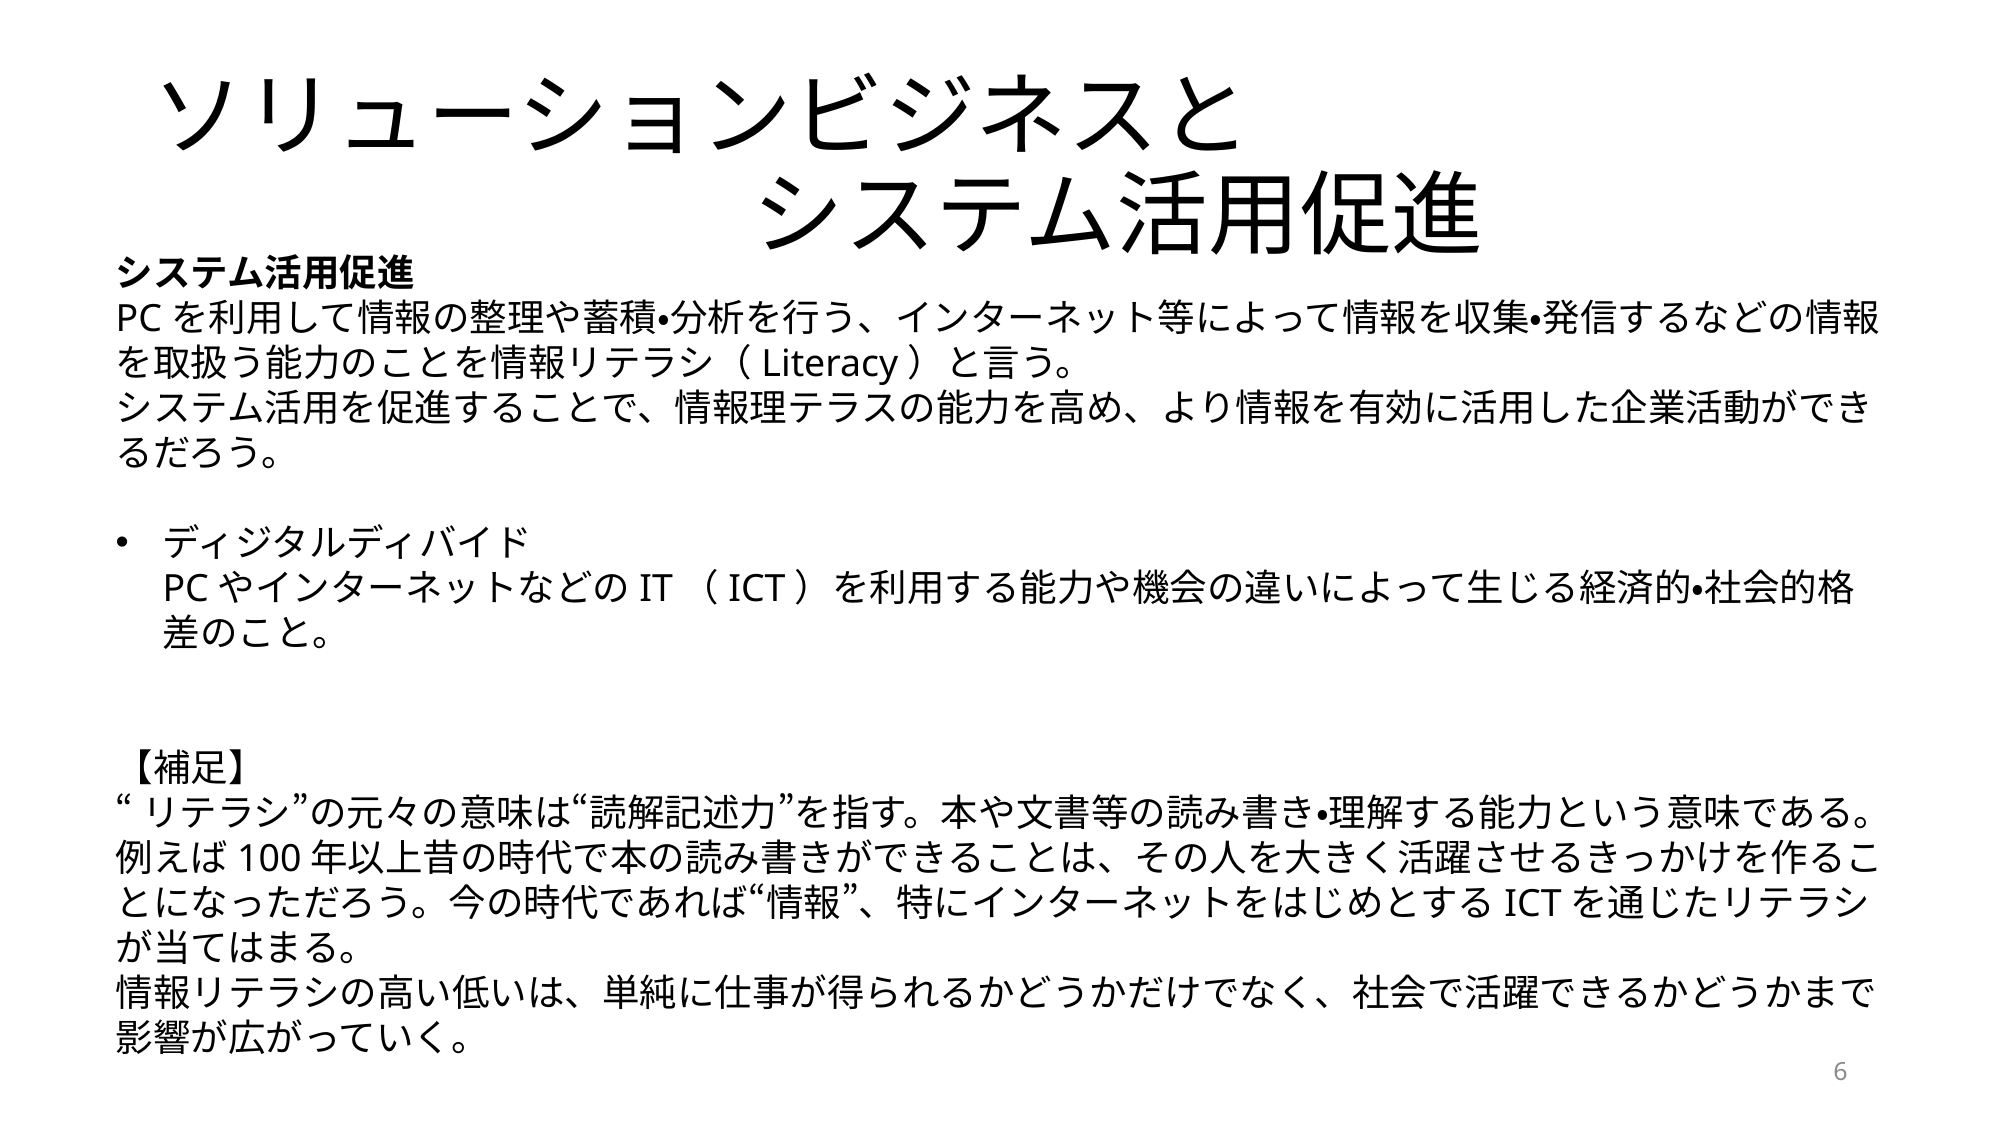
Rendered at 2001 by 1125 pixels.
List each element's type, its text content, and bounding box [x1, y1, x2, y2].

title ソリューションビジネスと システム活用促進 [137, 59, 1863, 241]
text_box システム活用促進 PCを利用して情報の整理や蓄積・分析を行う、インターネット等によって情報を収集・発信するなどの情報を取扱う能力のことを情報リテラシ（Literacy）と言う。 システム活用を促進することで、情報理テラスの能力を高め、より情報を有効に活用した企業活動ができるだろう。 ディジタルディバイド PCやインターネットなどのIT（ICT）を利用する能力や機会の違いによって生じる経済的・社会的格差のこと。 【補足】 “リテラシ”の元々の意味は“読解記述力”を指す。本や文書等の読み書き・理解する能力という意味である。 例えば100年以上昔の時代で本の読み書きができることは、その人を大きく活躍させるきっかけを作ることになっただろう。今の時代であれば“情報”、特にインターネットをはじめとするICTを通じたリテラシが当てはまる。 情報リテラシの高い低いは、単純に仕事が得られるかどうかだけでなく、社会で活躍できるかどうかまで影響が広がっていく。 [100, 241, 1899, 1066]
slide_number 6 [1412, 1066, 1863, 1103]
